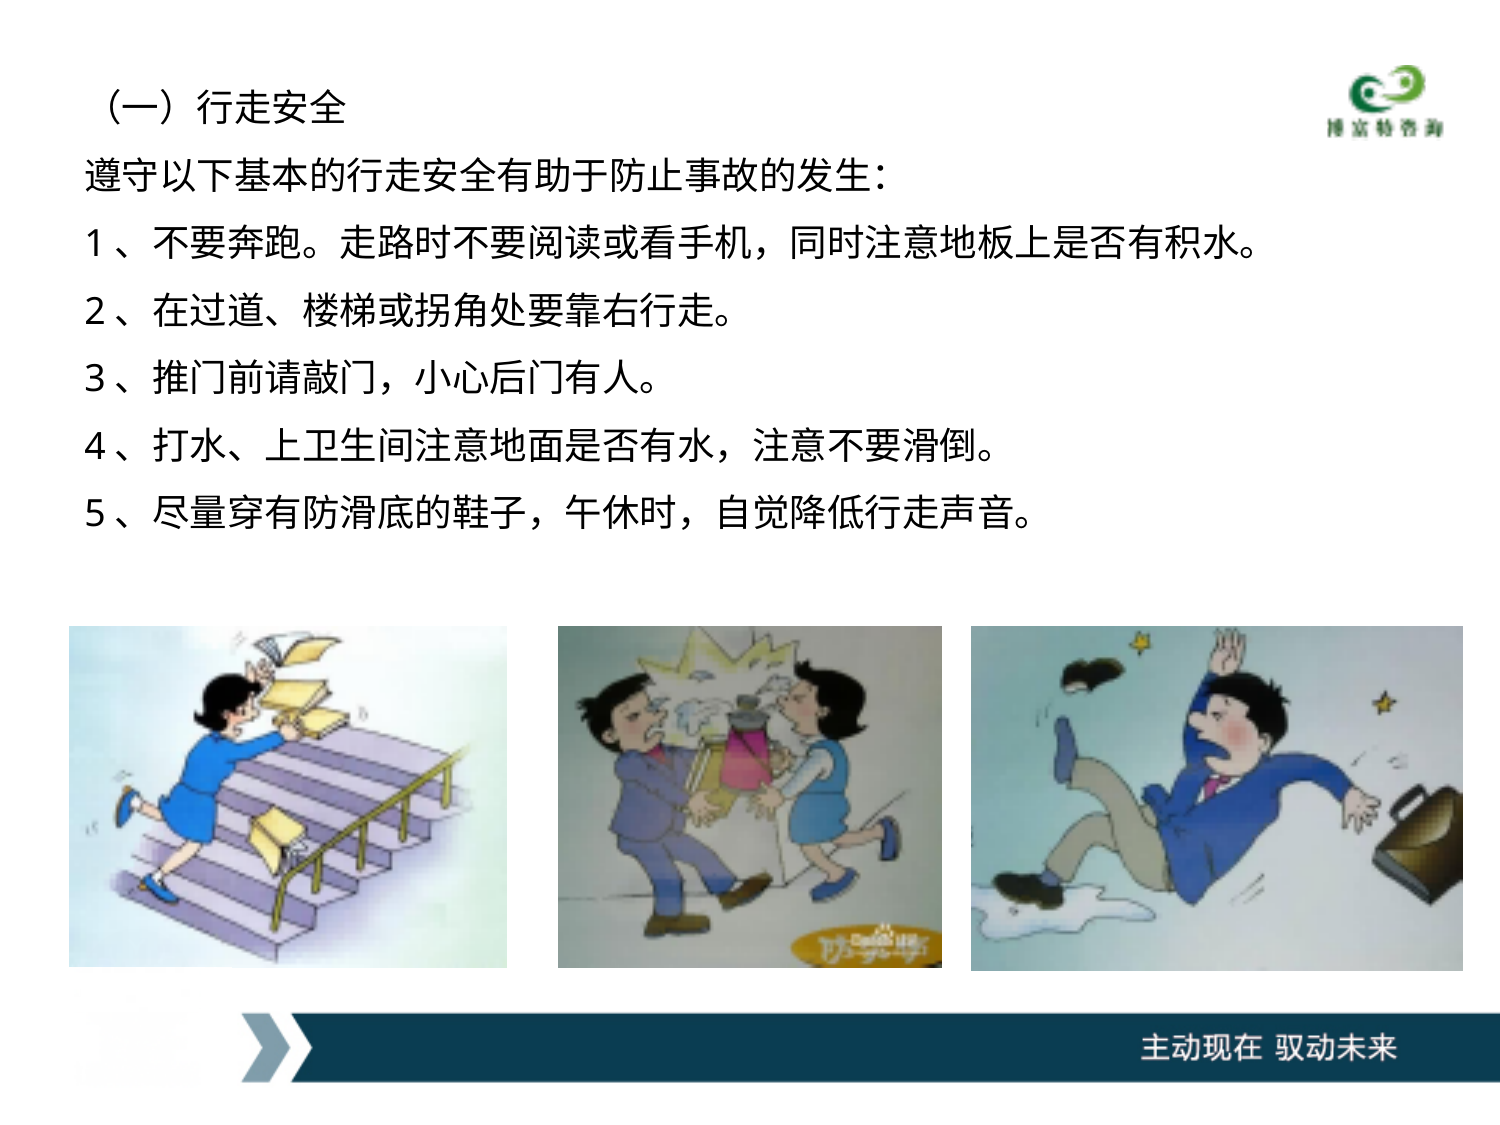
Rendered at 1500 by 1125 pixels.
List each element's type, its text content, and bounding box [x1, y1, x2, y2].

text_box （一）行走安全 遵守以下基本的行走安全有助于防止事故的发生： 1、不要奔跑。走路时不要阅读或看手机，同时注意地板上是否有积水。 2、在过道、楼梯或拐角处要靠右行走。 3、推门前请敲门，小心后门有人。 4、打水、上卫生间注意地面是否有水，注意不要滑倒。 5、尽量穿有防滑底的鞋子，午休时，自觉降低行走声音。 [69, 54, 1294, 542]
picture [0, 0, 1500, 1125]
